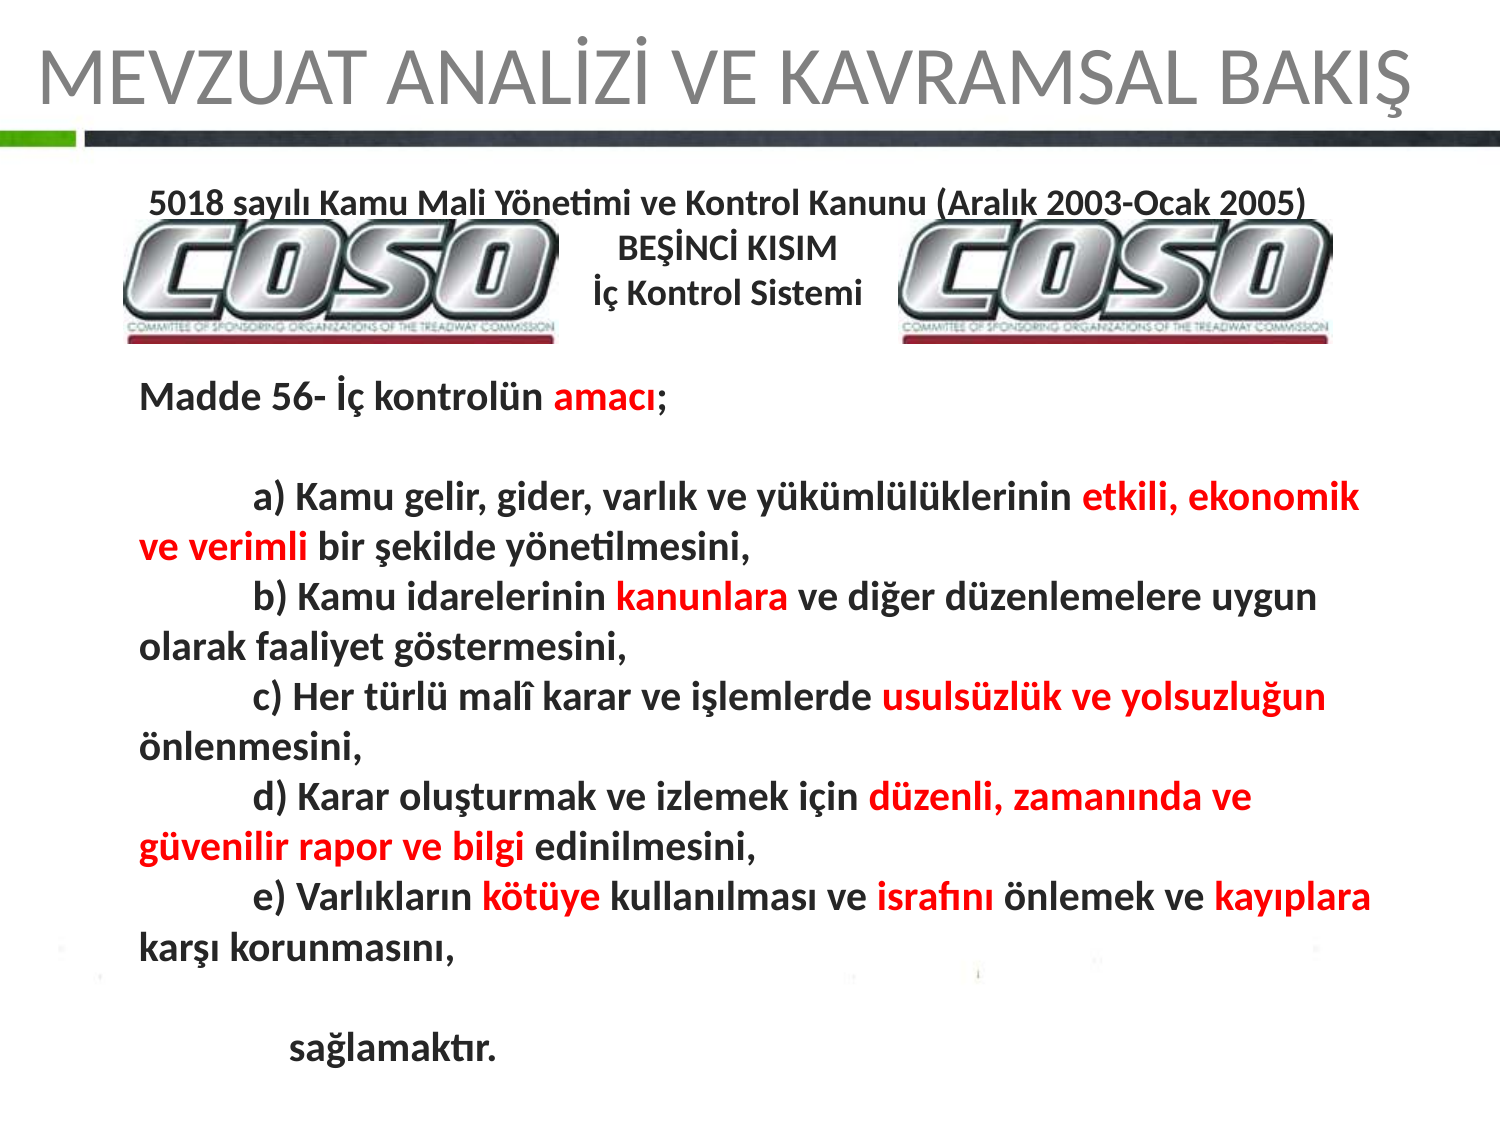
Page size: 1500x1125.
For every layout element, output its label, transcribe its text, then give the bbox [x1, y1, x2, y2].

picture [0, 0, 1500, 1125]
text_box MEVZUAT ANALİZİ VE KAVRAMSAL BAKIŞ [21, 0, 1493, 142]
text_box 5018 sayılı Kamu Mali Yönetimi ve Kontrol Kanunu (Aralık 2003-Ocak 2005) BEŞİNCİ KISIM İç Kontrol Sistemi [123, 170, 1333, 321]
text_box Madde 56- İç kontrolün amacı; a) Kamu gelir, gider, varlık ve yükümlülüklerinin etkili, ekonomik ve verimli bir şekilde yönetilmesini, b) Kamu idarelerinin kanunlara ve diğer düzenlemelere uygun olarak faaliyet göstermesini, c) Her türlü malî karar ve işlemlerde usulsüzlük ve yolsuzluğun önlenmesini, d) Karar oluşturmak ve izlemek için düzenli, zamanında ve güvenilir rapor ve bilgi edinilmesini, e) Varlıkların kötüye kullanılması ve israfını önlemek ve kayıplara karşı korunmasını, sağlamaktır. [123, 361, 1412, 1077]
